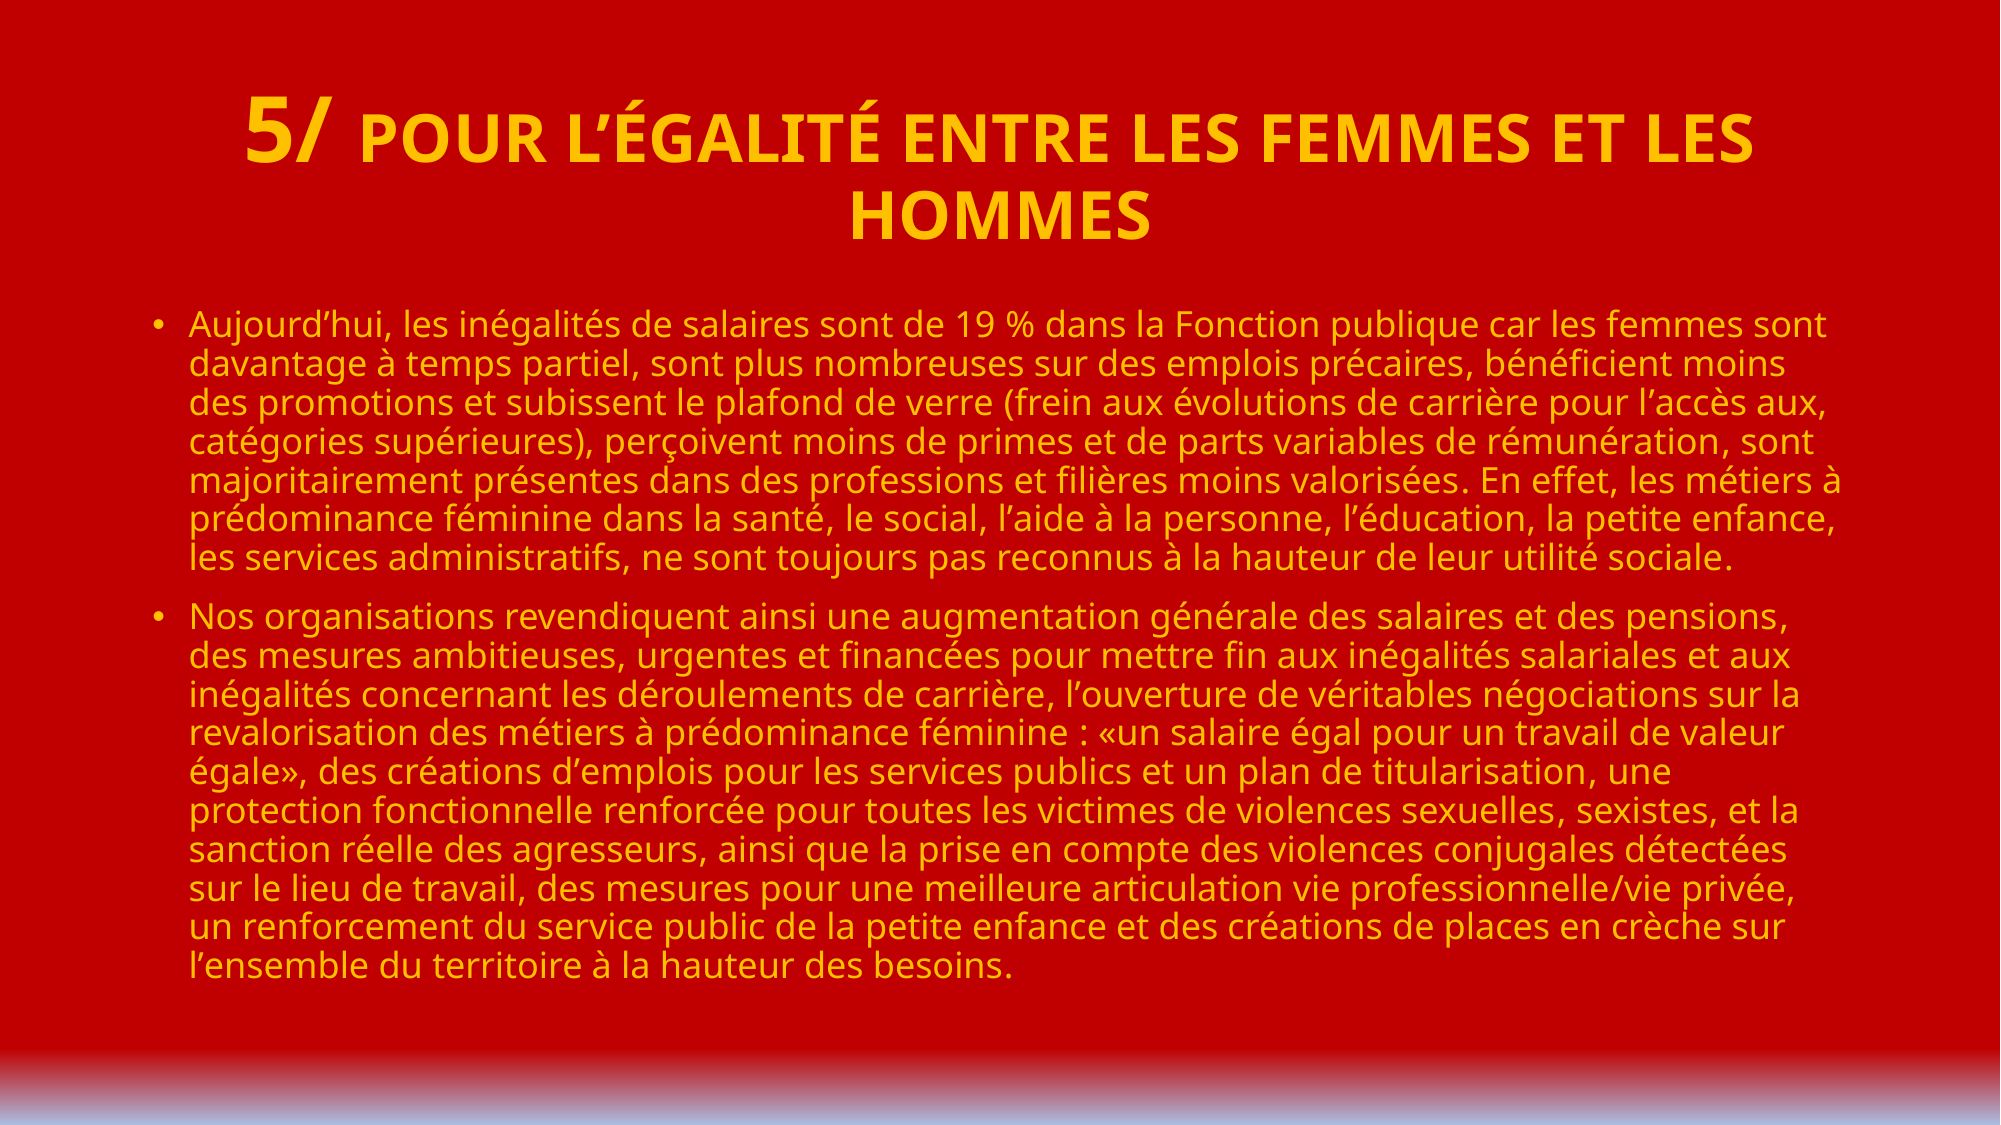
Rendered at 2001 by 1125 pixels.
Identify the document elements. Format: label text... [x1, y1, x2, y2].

title 5/ POUR L’ÉGALITÉ ENTRE LES FEMMES ET LES HOMMES [137, 59, 1863, 278]
list Aujourd’hui, les inégalités de salaires sont de 19 % dans la Fonction publique car les femmes sont davantage à temps partiel, sont plus nombreuses sur des emplois précaires, bénéficient moins des promotions et subissent le plafond de verre (frein aux évolutions de carrière pour l’accès aux, catégories supérieures), perçoivent moins de primes et de parts variables de rémunération, sont majoritairement présentes dans des professions et filières moins valorisées. En effet, les métiers à prédominance féminine dans la santé, le social, l’aide à la personne, l’éducation, la petite enfance, les services administratifs, ne sont toujours pas reconnus à la hauteur de leur utilité sociale. Nos organisations revendiquent ainsi une augmentation générale des salaires et des pensions, des mesures ambitieuses, urgentes et financées pour mettre fin aux inégalités salariales et aux inégalités concernant les déroulements de carrière, l’ouverture de véritables négociations sur la revalorisation des métiers à prédominance féminine : «un salaire égal pour un travail de valeur égale», des créations d’emplois pour les services publics et un plan de titularisation, une protection fonctionnelle renforcée pour toutes les victimes de violences sexuelles, sexistes, et la sanction réelle des agresseurs, ainsi que la prise en compte des violences conjugales détectées sur le lieu de travail, des mesures pour une meilleure articulation vie professionnelle/vie privée, un renforcement du service public de la petite enfance et des créations de places en crèche sur l’ensemble du territoire à la hauteur des besoins. [137, 299, 1863, 1014]
